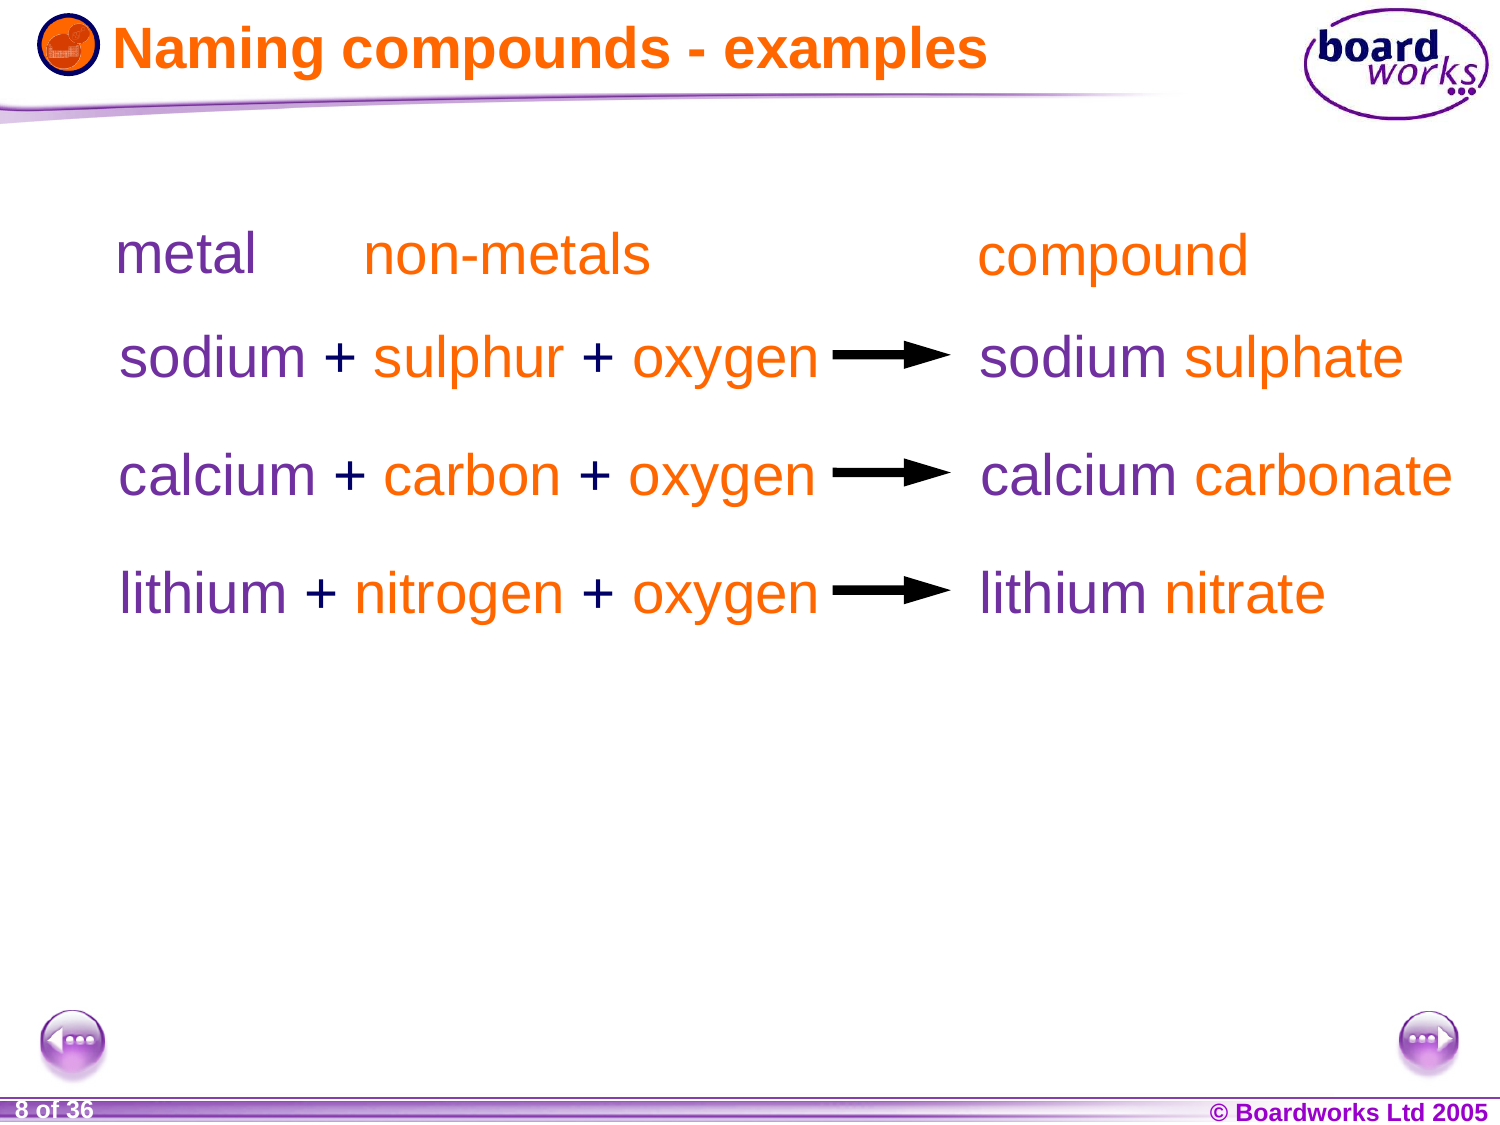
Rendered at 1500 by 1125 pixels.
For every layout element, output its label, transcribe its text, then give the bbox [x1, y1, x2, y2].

picture [1387, 999, 1470, 1087]
picture [0, 999, 1500, 1122]
picture [1293, 0, 1494, 123]
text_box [100, 547, 1345, 634]
title Naming compounds - examples [0, 0, 1069, 91]
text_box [100, 311, 1424, 399]
text_box non-metals [348, 208, 727, 293]
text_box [100, 429, 1473, 516]
text_box metal [100, 208, 289, 293]
picture [0, 90, 1187, 126]
text_box compound [962, 209, 1291, 295]
